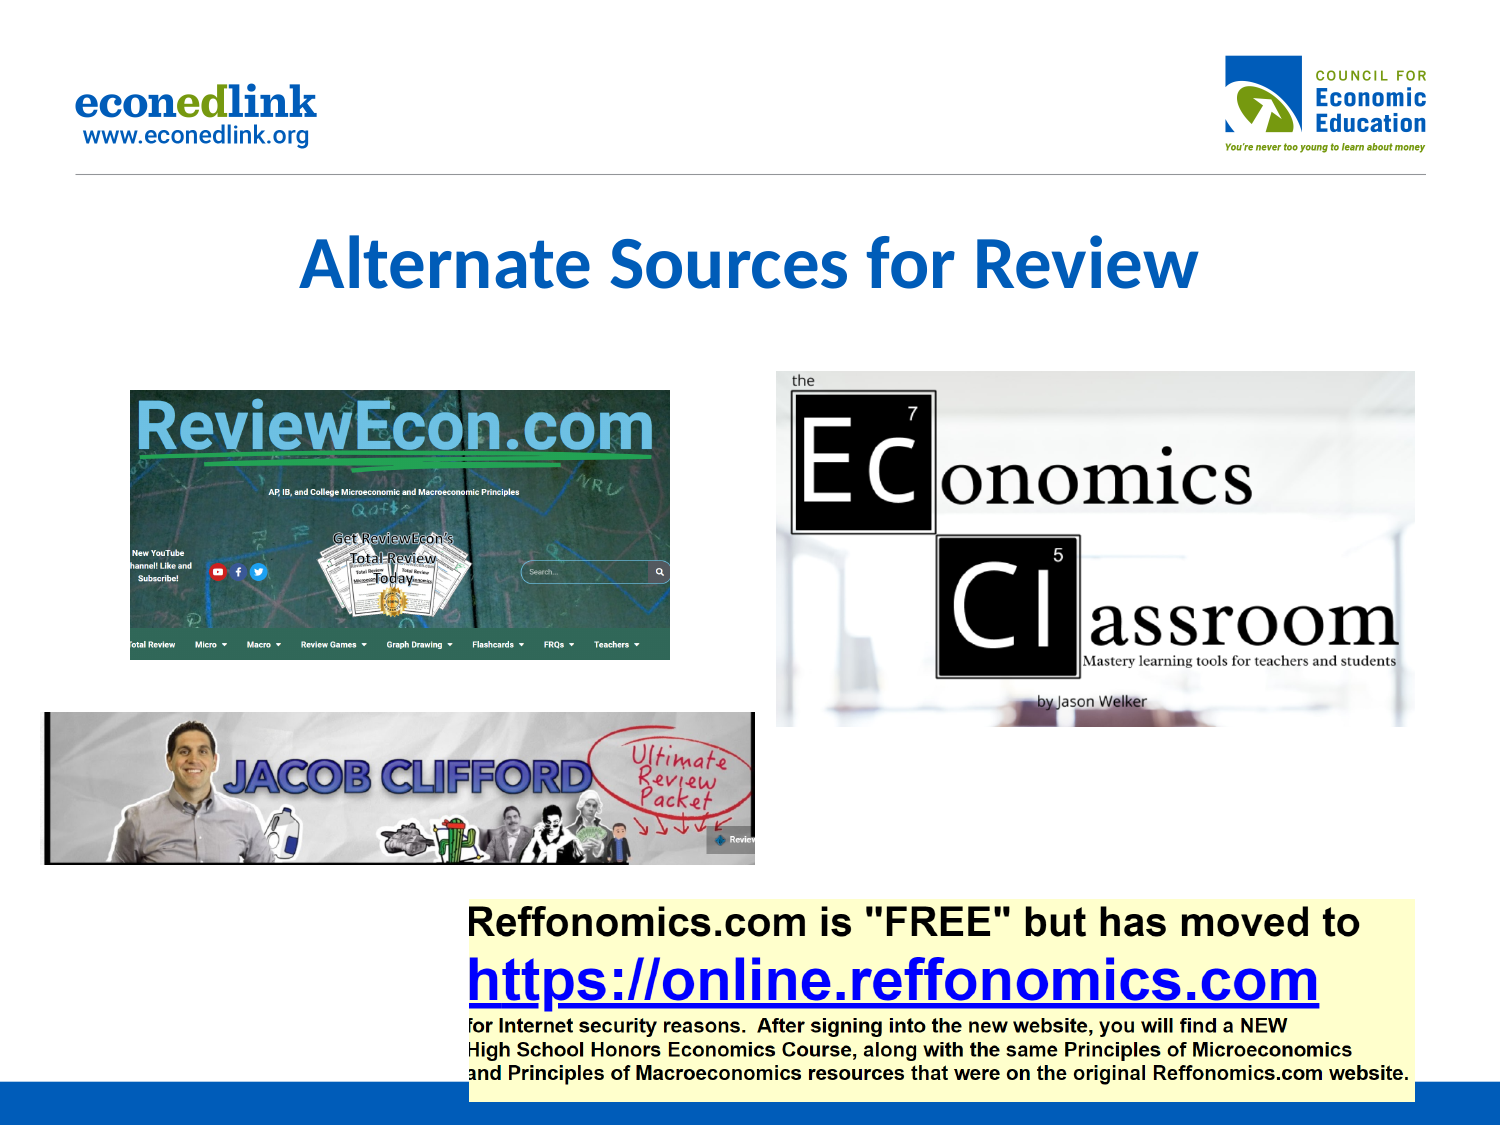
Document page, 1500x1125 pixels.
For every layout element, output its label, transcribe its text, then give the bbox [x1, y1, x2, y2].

picture [0, 0, 1500, 1125]
title Alternate Sources for Review [74, 149, 1426, 338]
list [130, 389, 670, 660]
